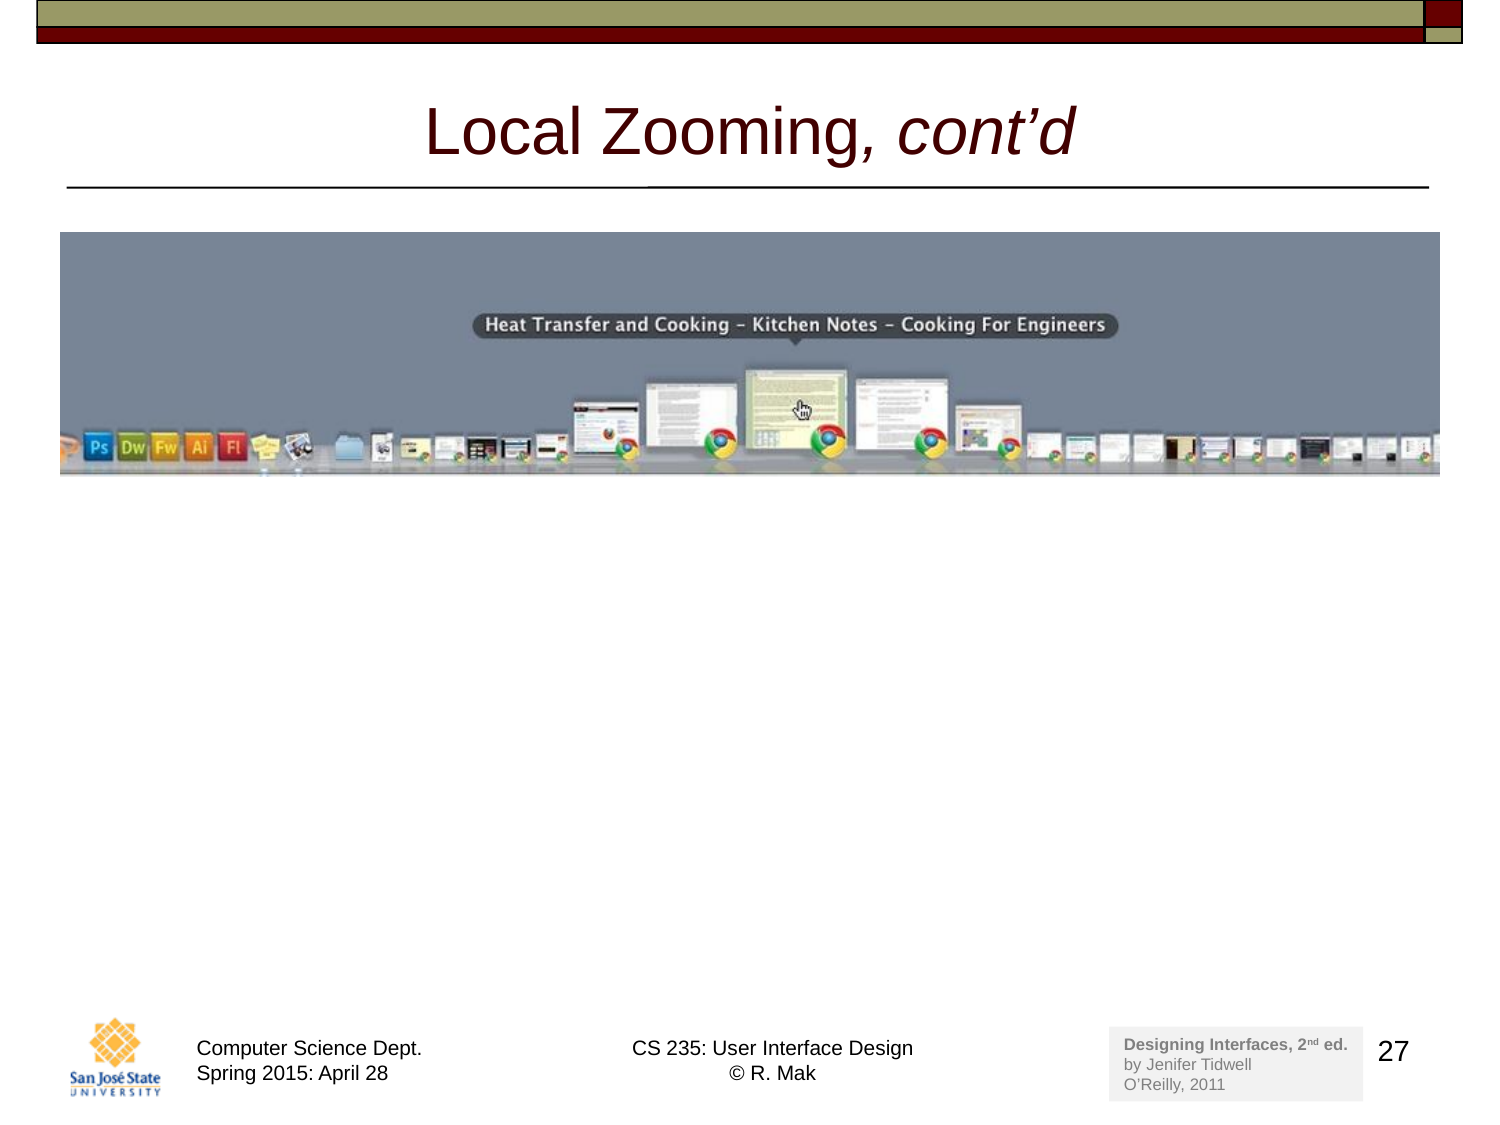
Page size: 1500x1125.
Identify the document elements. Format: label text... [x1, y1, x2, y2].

slide_number 27 [1112, 1025, 1425, 1100]
picture [60, 1012, 166, 1112]
picture [59, 232, 1441, 477]
title Local Zooming, cont’d [75, 67, 1425, 175]
text_box Designing Interfaces, 2nd ed. by Jenifer Tidwell O’Reilly, 2011 [1109, 1026, 1364, 1102]
